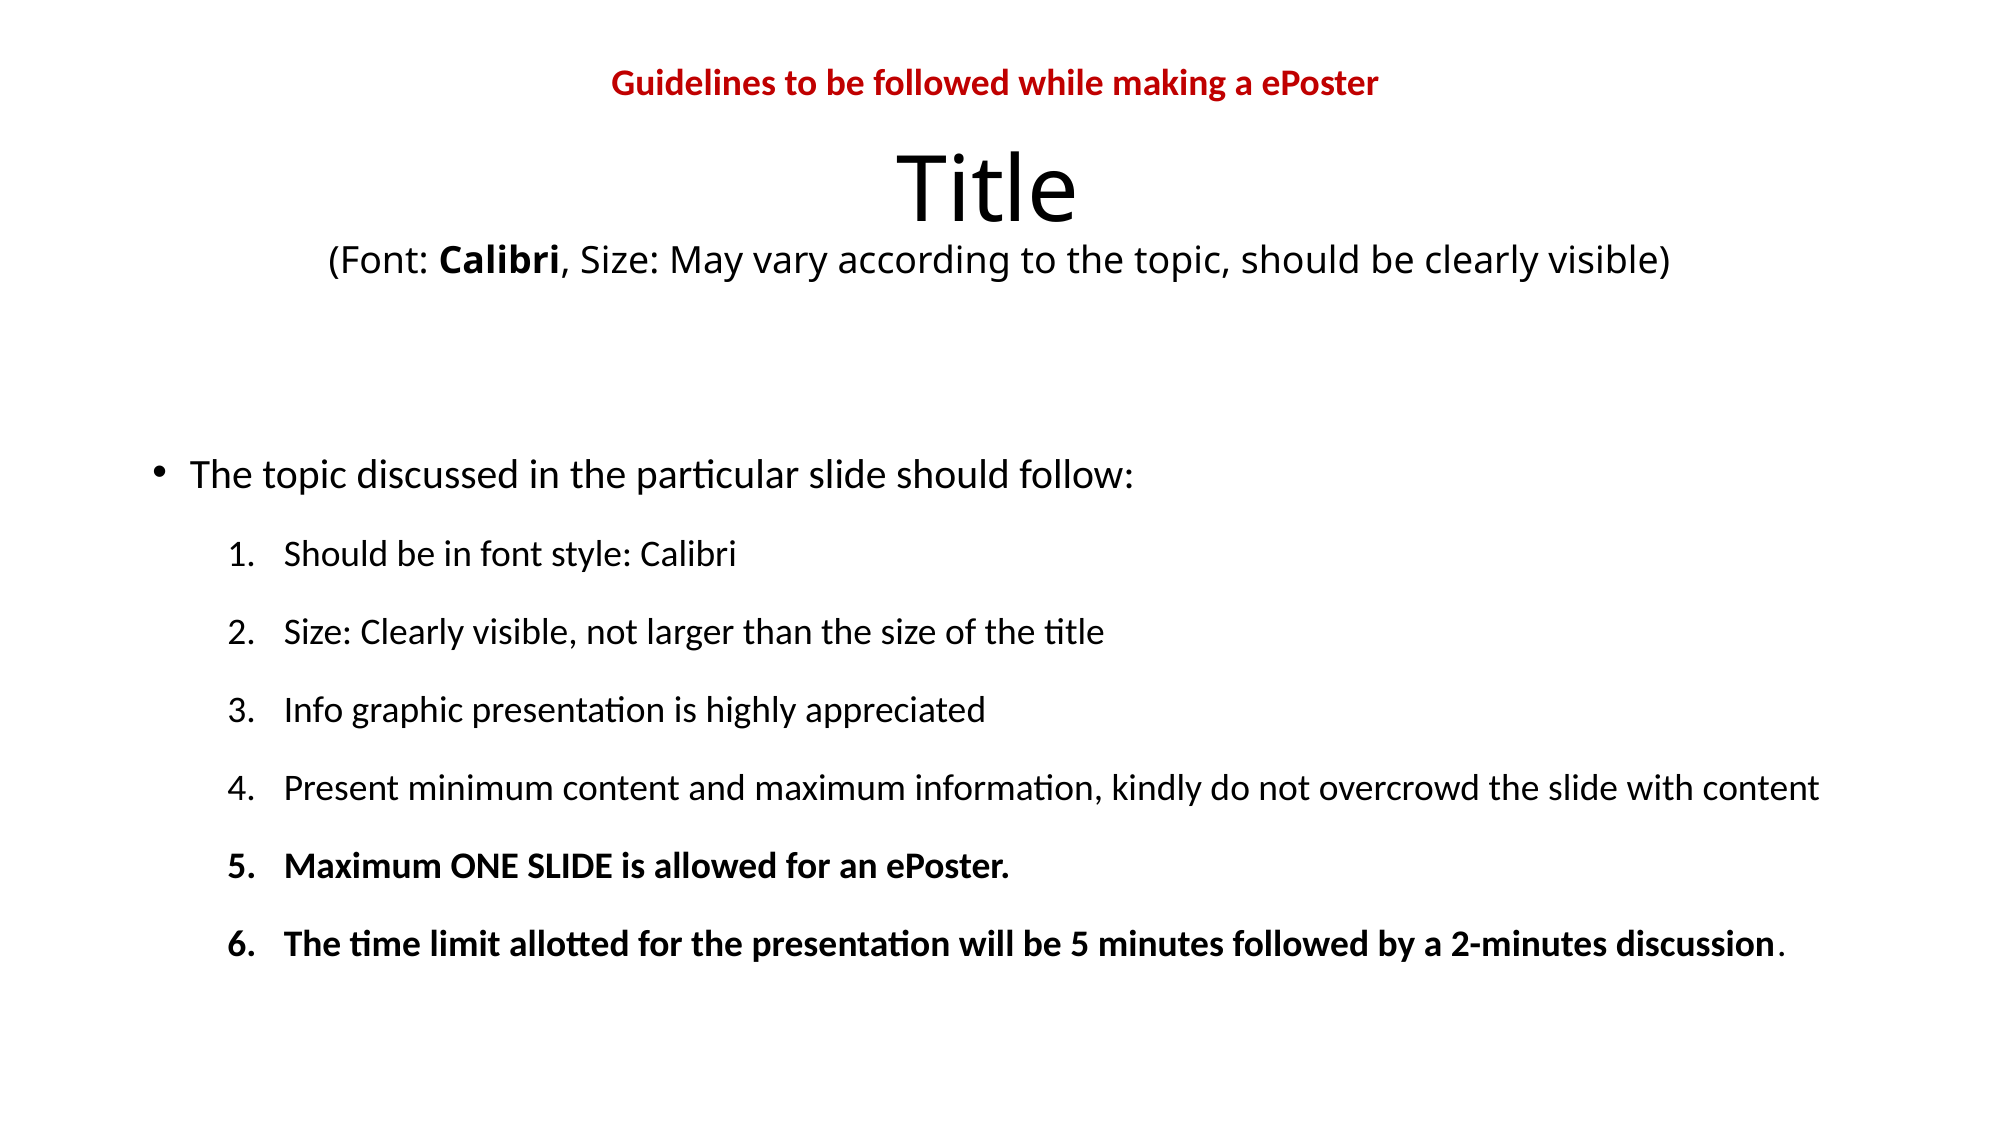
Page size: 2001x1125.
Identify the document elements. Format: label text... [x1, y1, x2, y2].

list The topic discussed in the particular slide should follow: Should be in font style: Calibri Size: Clearly visible, not larger than the size of the title Info graphic presentation is highly appreciated Present minimum content and maximum information, kindly do not overcrowd the slide with content Maximum ONE SLIDE is allowed for an ePoster. The time limit allotted for the presentation will be 5 minutes followed by a 2-minutes discussion. [137, 342, 1863, 1057]
text_box Guidelines to be followed while making a ePoster [28, 50, 1971, 111]
title Title (Font: Calibri, Size: May vary according to the topic, should be clearly visible) [137, 111, 1863, 321]
